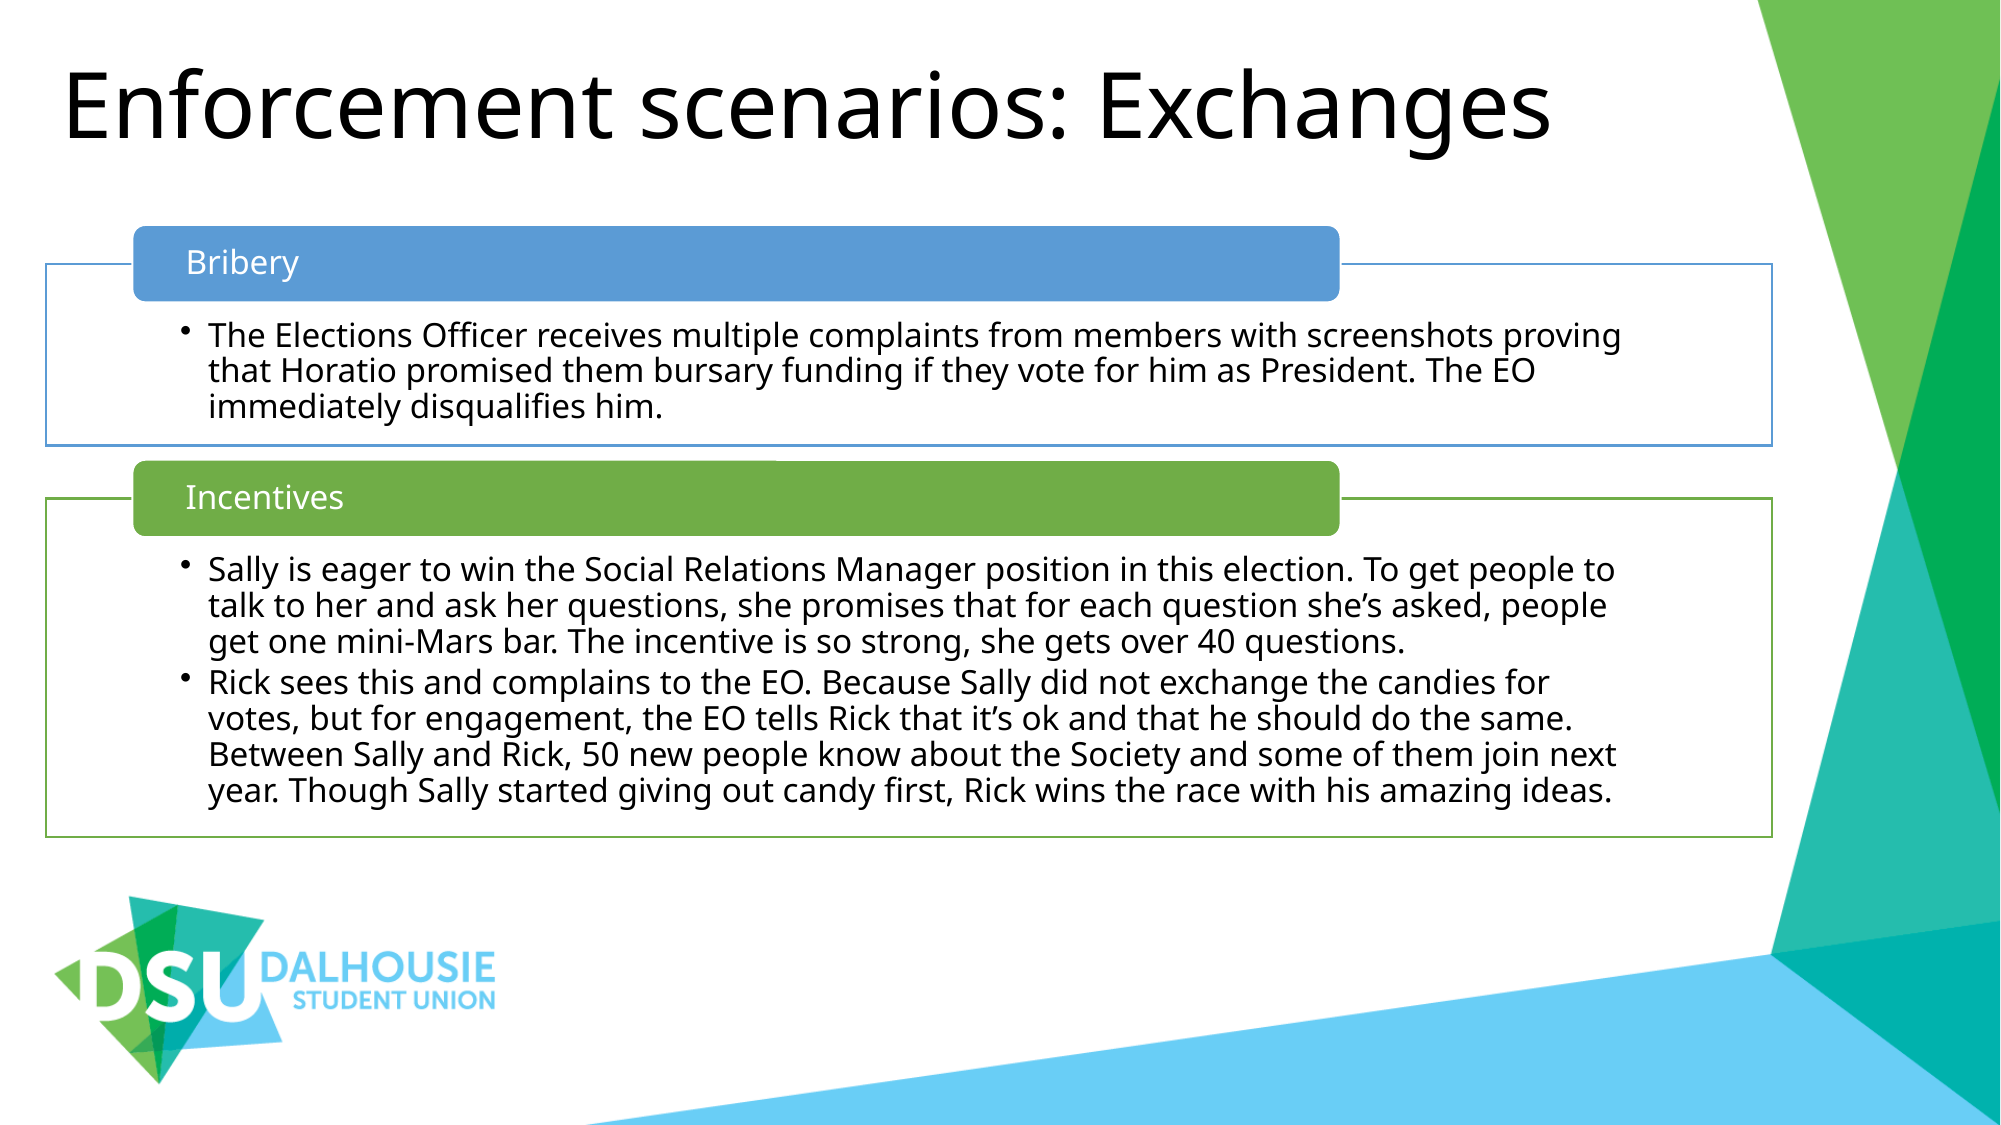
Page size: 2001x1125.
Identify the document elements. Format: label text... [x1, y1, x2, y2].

picture [0, 0, 2001, 1125]
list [46, 217, 1773, 846]
title Enforcement scenarios: Exchanges [46, 0, 1681, 217]
